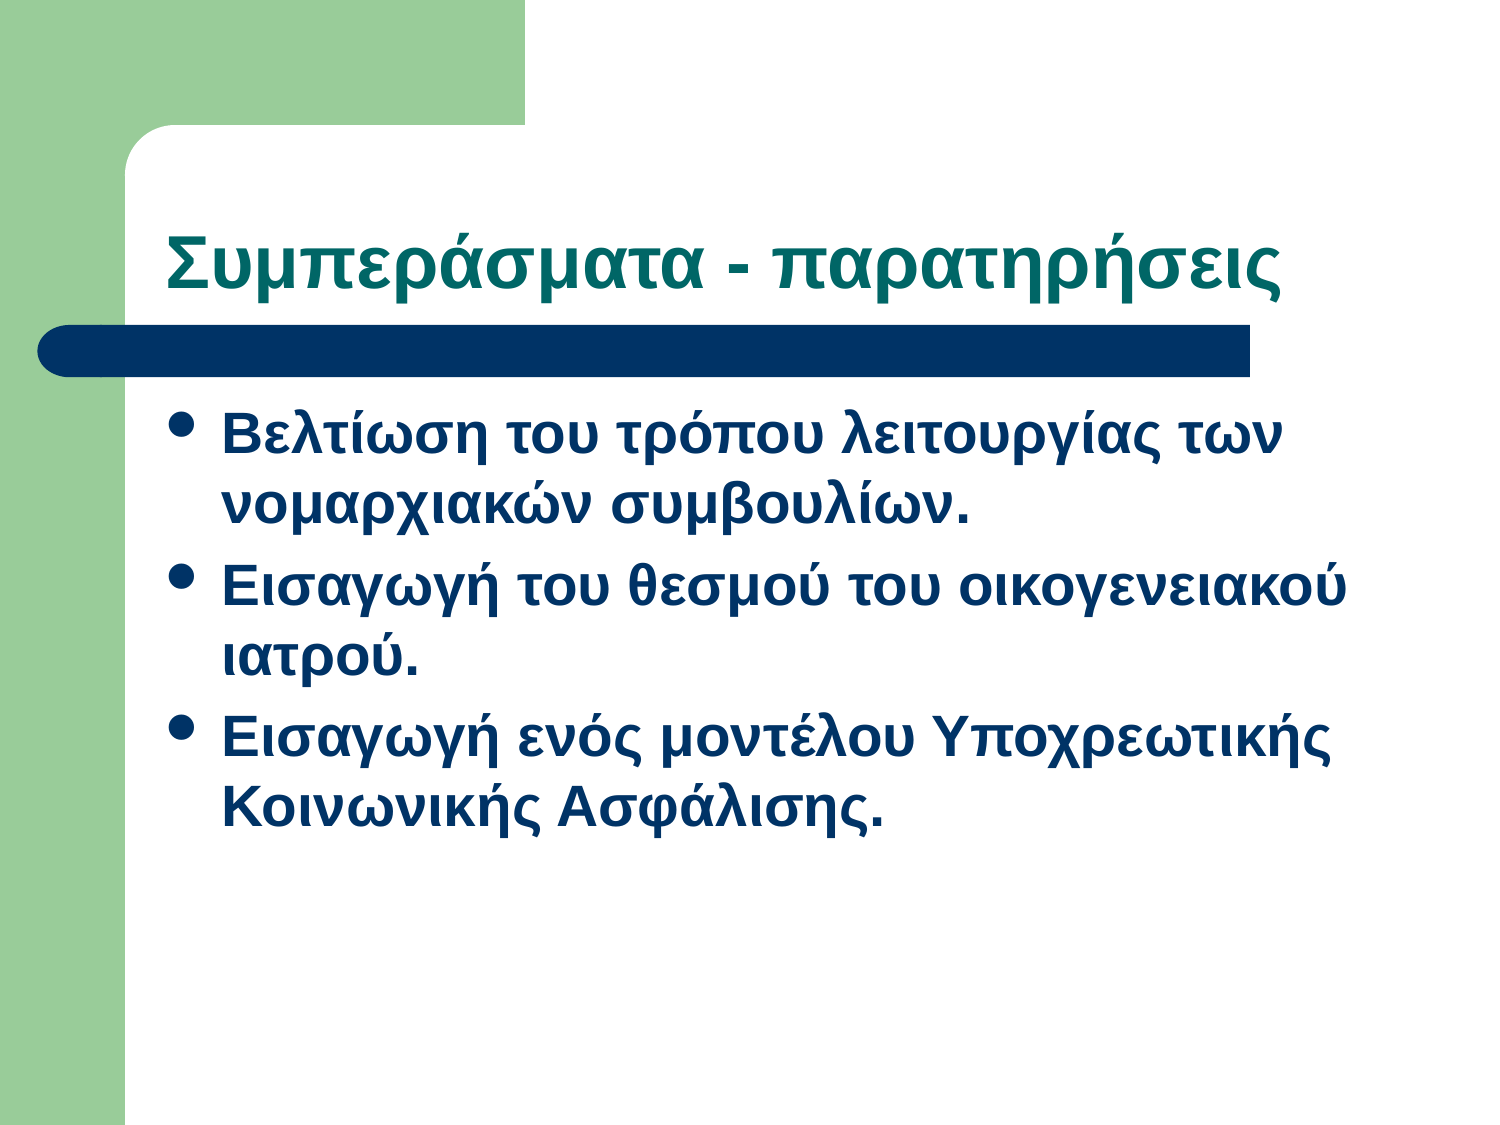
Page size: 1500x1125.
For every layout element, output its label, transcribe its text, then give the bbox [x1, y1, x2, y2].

title Συμπεράσματα - παρατηρήσεις [149, 124, 1463, 313]
list Βελτίωση του τρόπου λειτουργίας των νομαρχιακών συμβουλίων. Εισαγωγή του θεσμού του οικογενειακού ιατρού. Εισαγωγή ενός μοντέλου Υποχρεωτικής Κοινωνικής Ασφάλισης. [149, 387, 1463, 1001]
